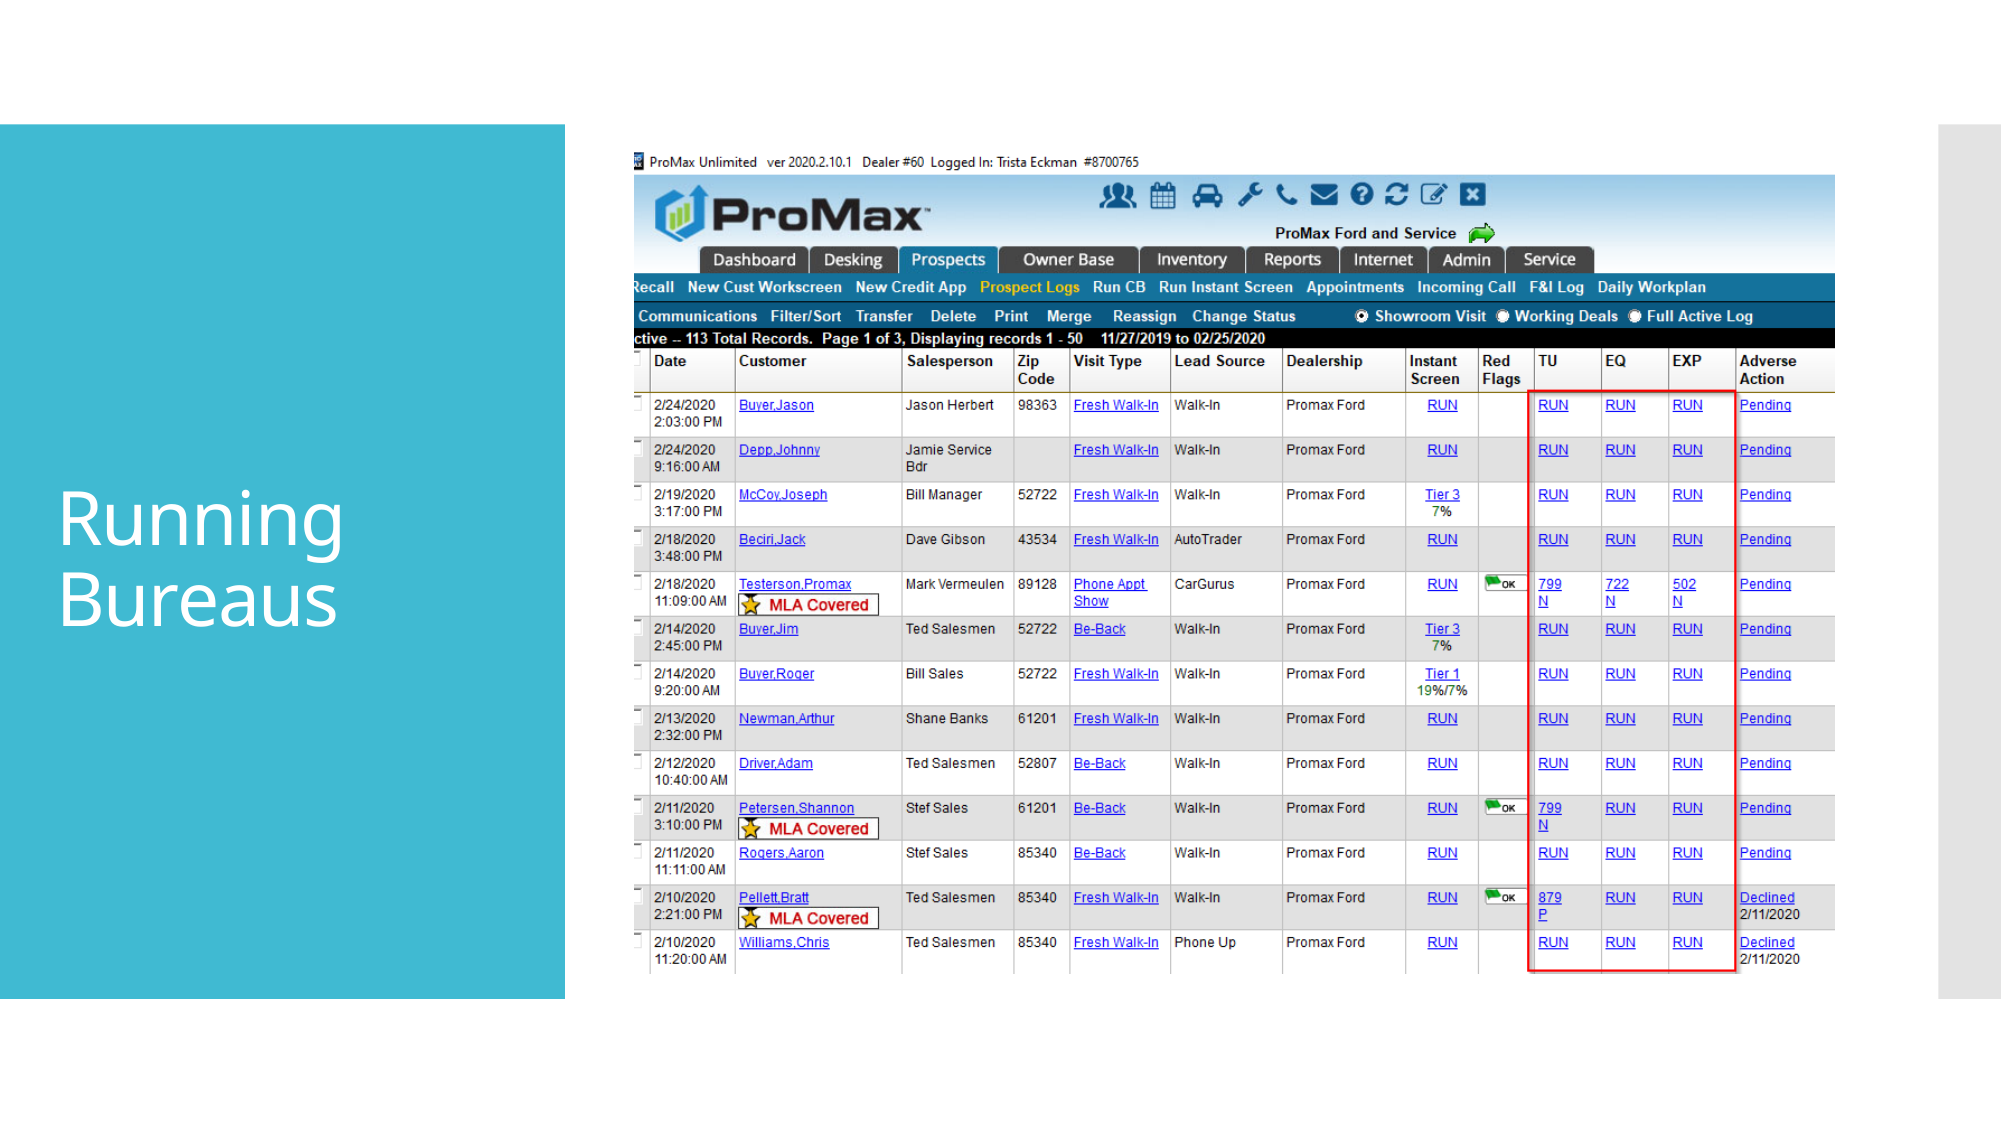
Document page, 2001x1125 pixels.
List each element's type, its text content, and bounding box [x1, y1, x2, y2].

title Running Bureaus [41, 184, 525, 940]
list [634, 149, 1835, 975]
